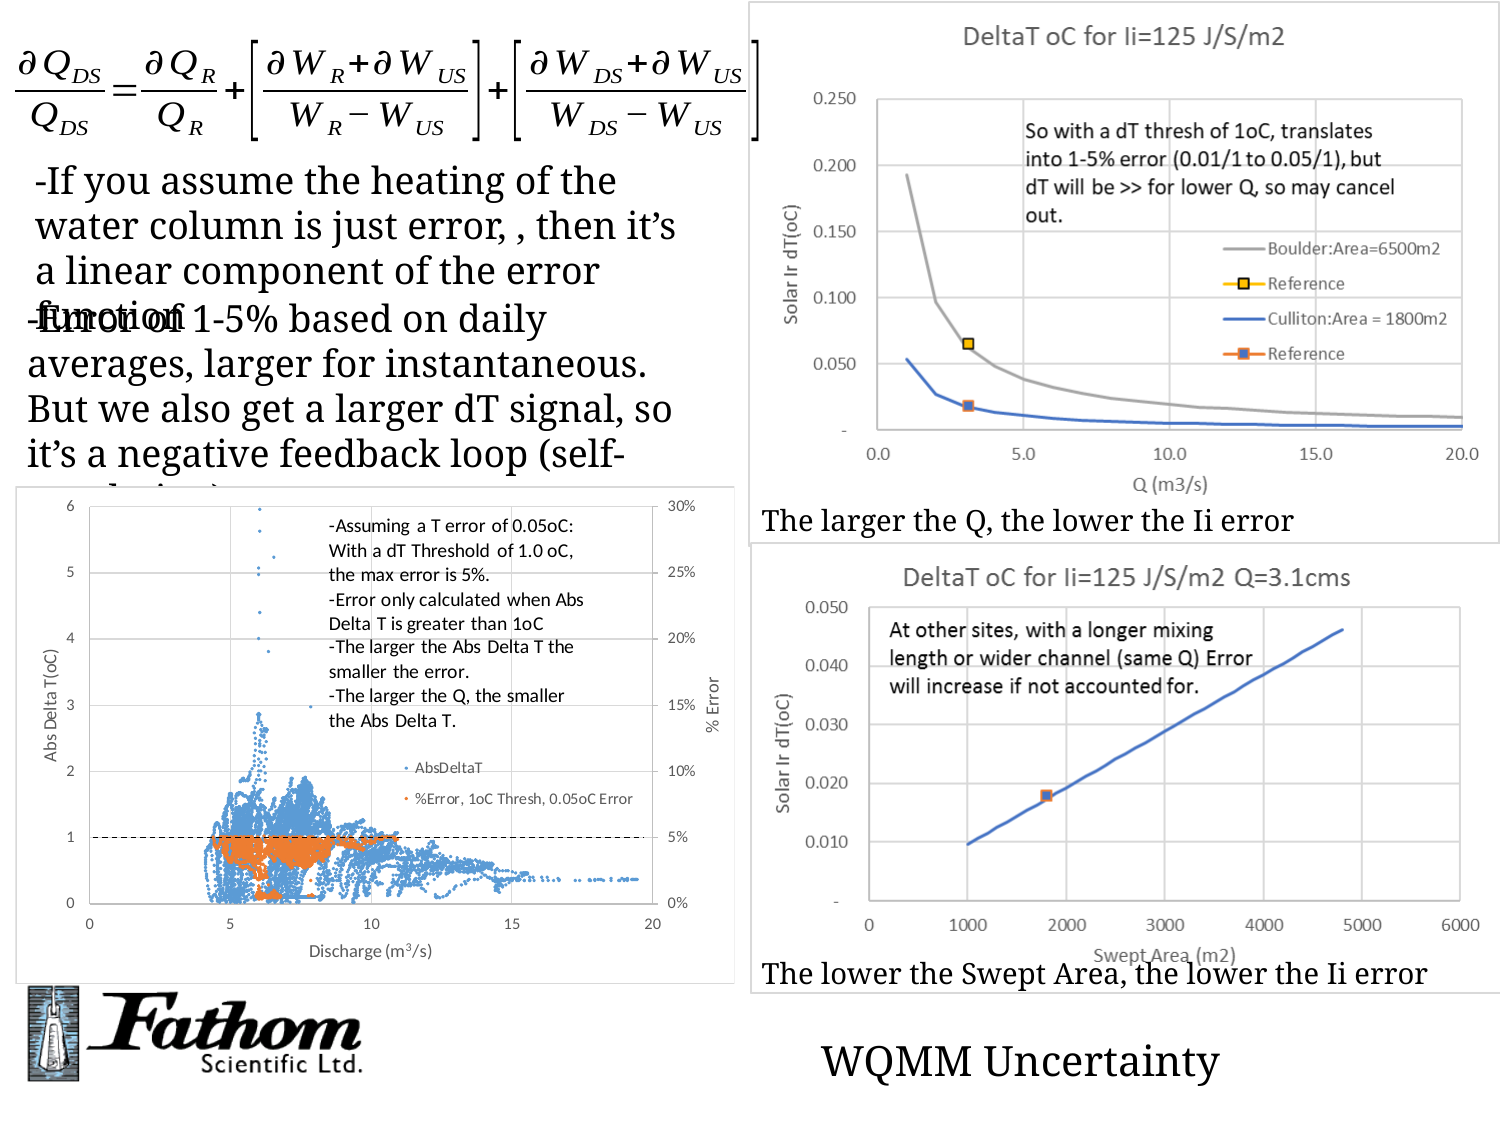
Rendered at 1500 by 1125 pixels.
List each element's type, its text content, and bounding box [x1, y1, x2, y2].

text_box WQMM Uncertainty [540, 1000, 1500, 1119]
picture [15, 486, 735, 1125]
text_box The lower the Swept Area, the lower the Ii error [746, 948, 1466, 1026]
text_box -Error of 1-5% based on daily averages, larger for instantaneous. But we also get a larger dT signal, so it’s a negative feedback loop (self-regulating). [12, 287, 732, 504]
picture [748, 1, 1500, 994]
text_box [25, 1, 748, 390]
